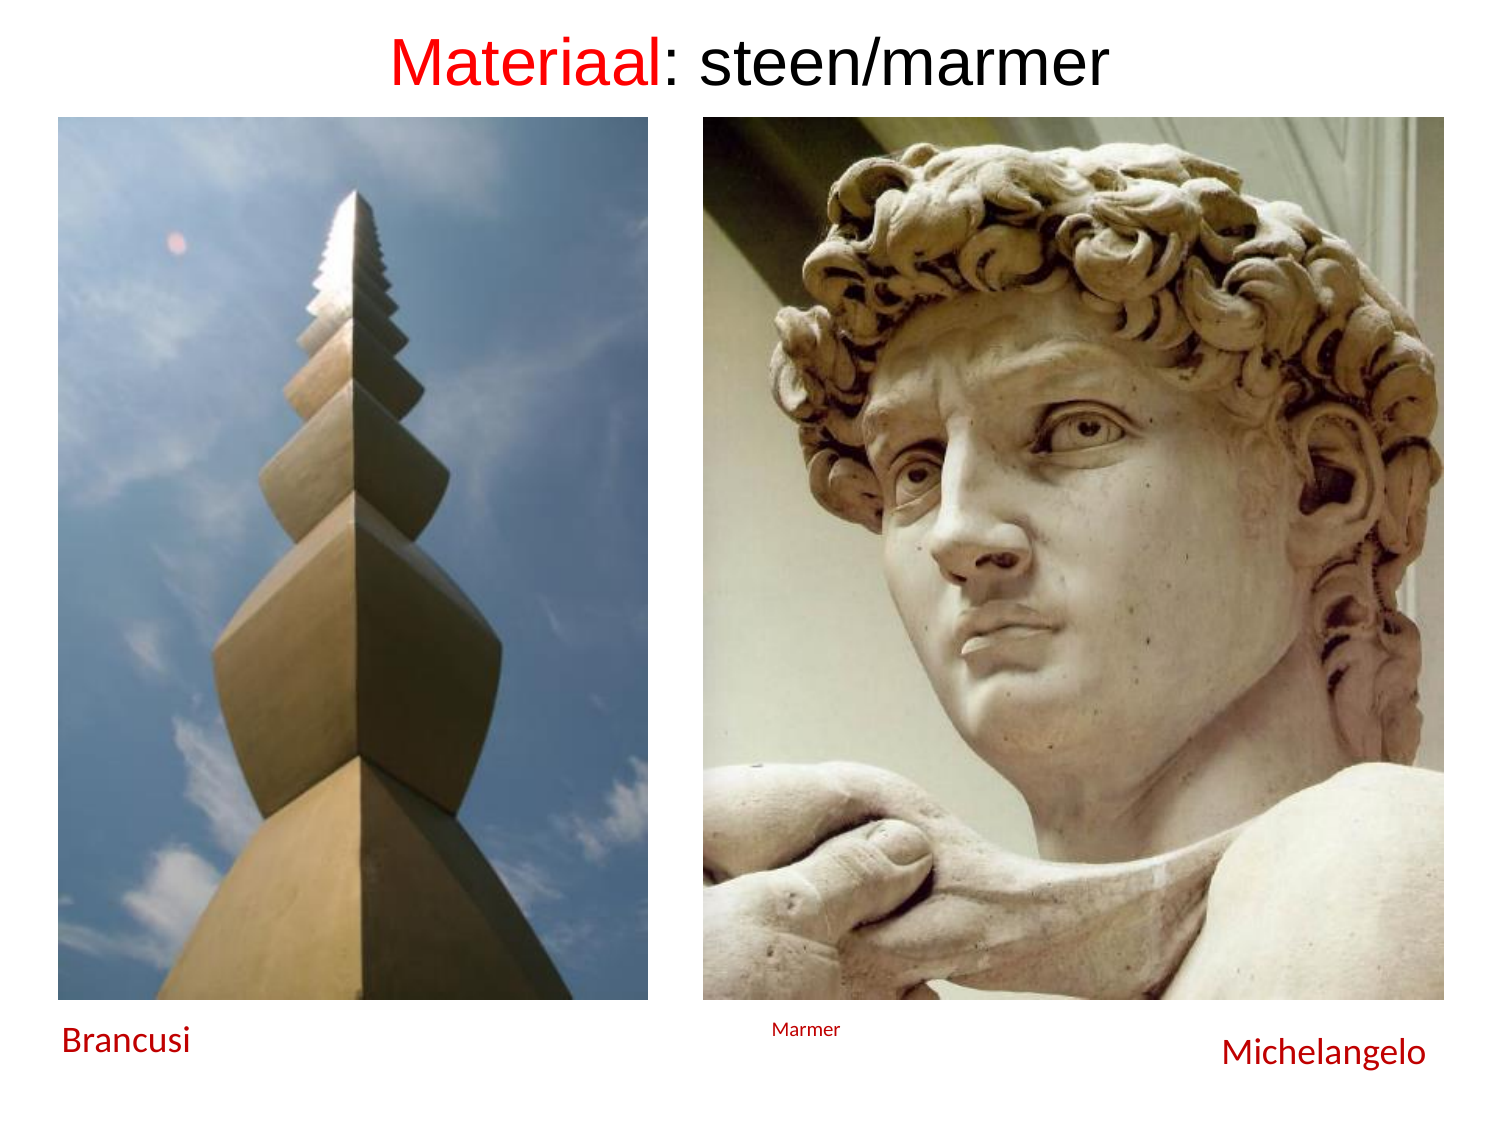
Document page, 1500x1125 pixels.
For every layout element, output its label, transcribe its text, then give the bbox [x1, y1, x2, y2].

subtitle Materiaal: steen/marmer [46, 11, 1454, 188]
picture [702, 116, 1444, 1001]
text_box Michelangelo [972, 1019, 1442, 1080]
text_box Marmer [632, 1007, 856, 1048]
text_box Brancusi [46, 1007, 516, 1068]
picture [58, 116, 648, 1001]
